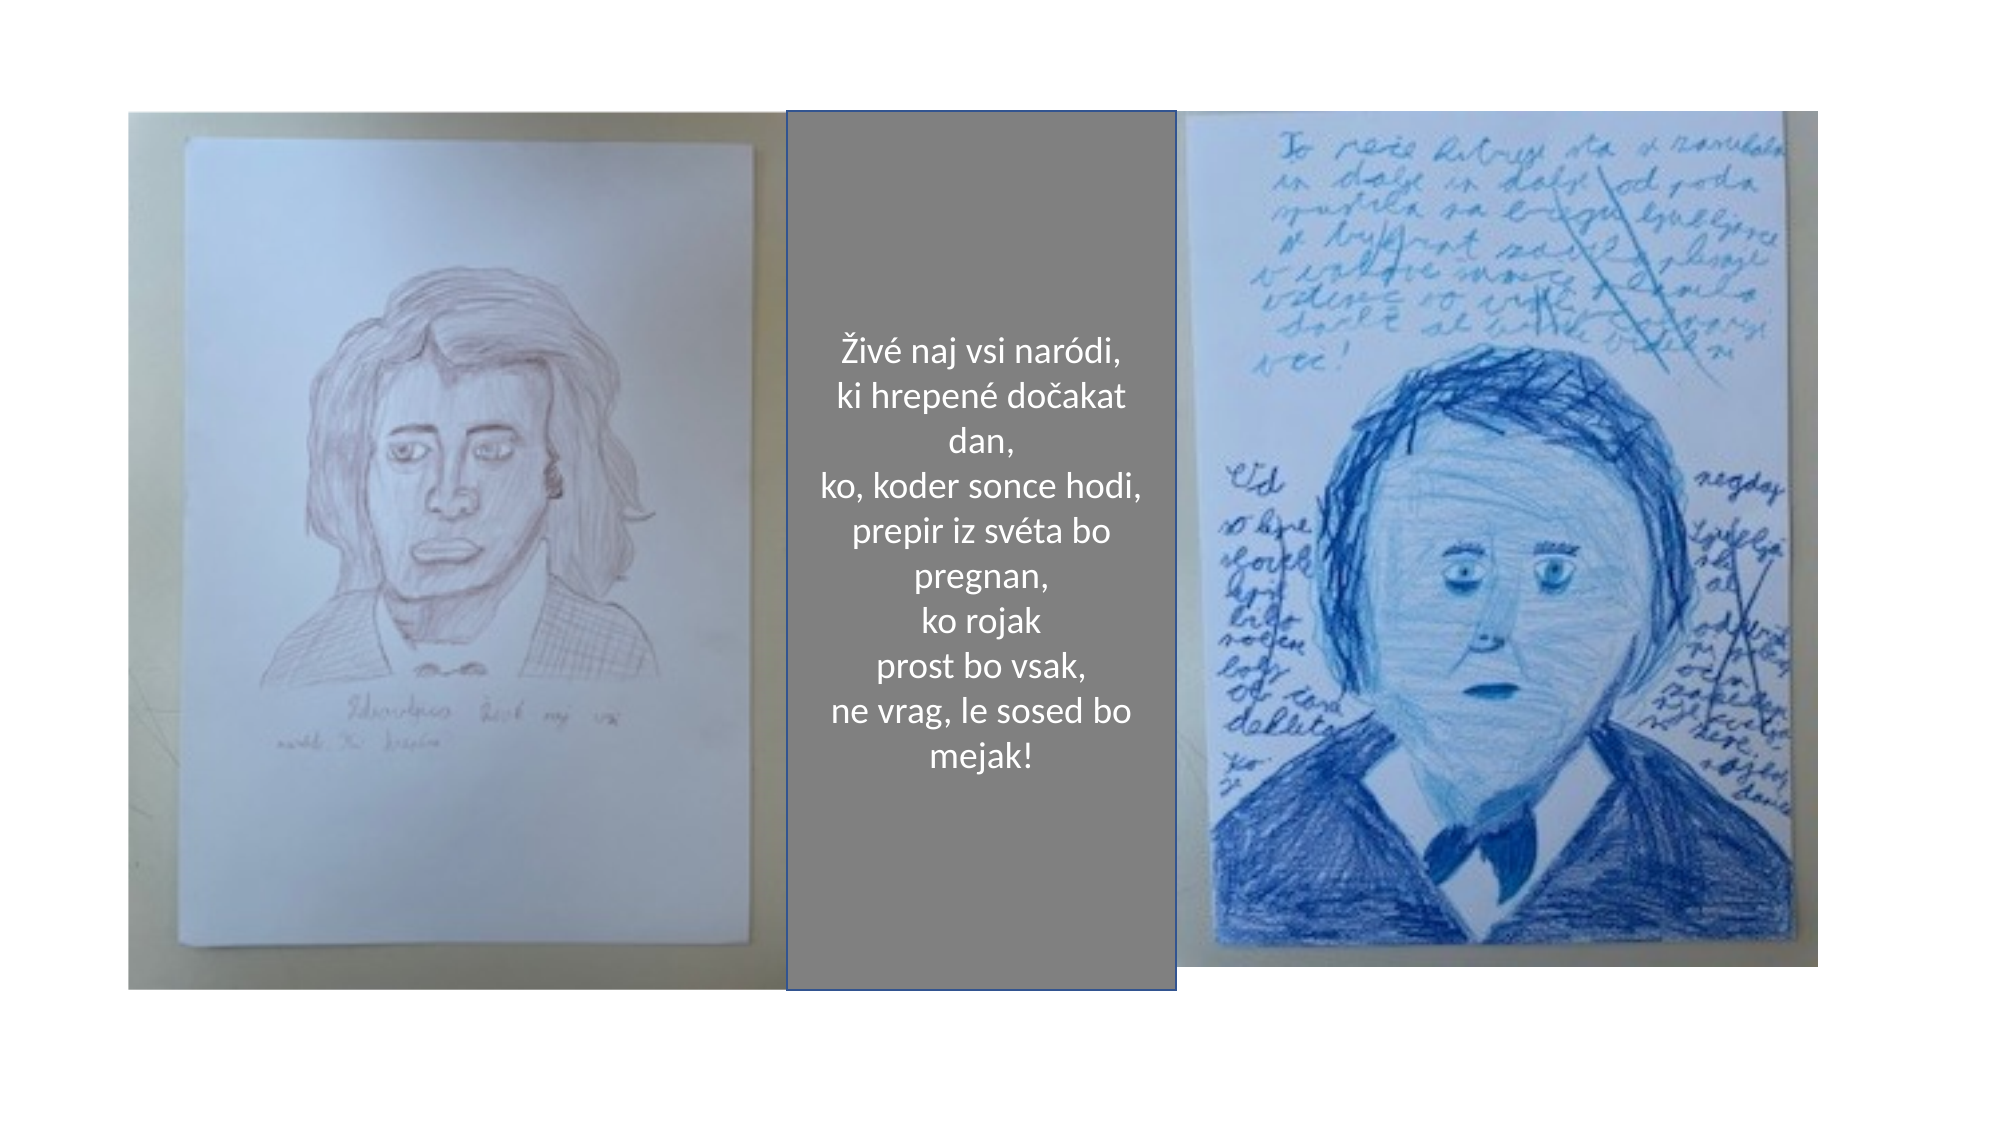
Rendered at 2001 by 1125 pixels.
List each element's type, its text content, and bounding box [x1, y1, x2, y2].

text_box Živé naj vsi naródi, ki hrepené dočakat dan, ko, koder sonce hodi, prepir iz svéta bo pregnan, ko rojak prost bo vsak, ne vrag, le sosed bo mejak! [786, 110, 1177, 991]
picture [1176, 111, 1818, 967]
picture [17, 113, 897, 989]
